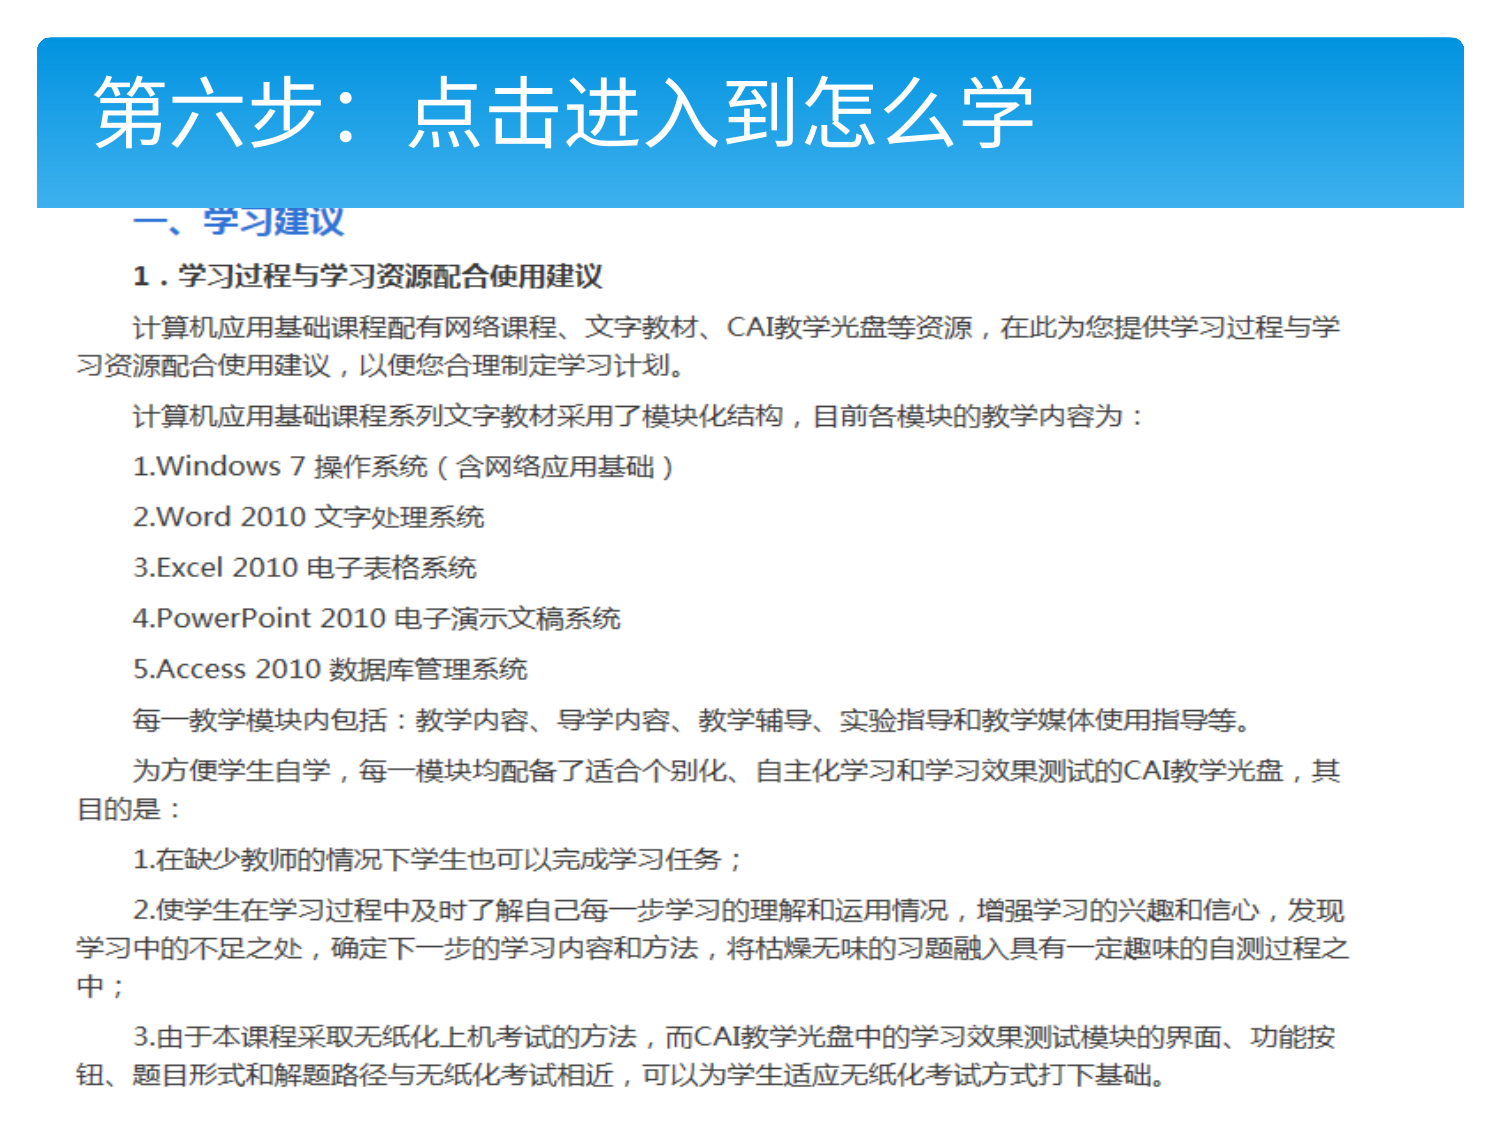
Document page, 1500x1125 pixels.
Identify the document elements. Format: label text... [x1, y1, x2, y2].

picture [17, 207, 1471, 1107]
title 第六步：点击进入到怎么学 [75, 55, 1425, 205]
